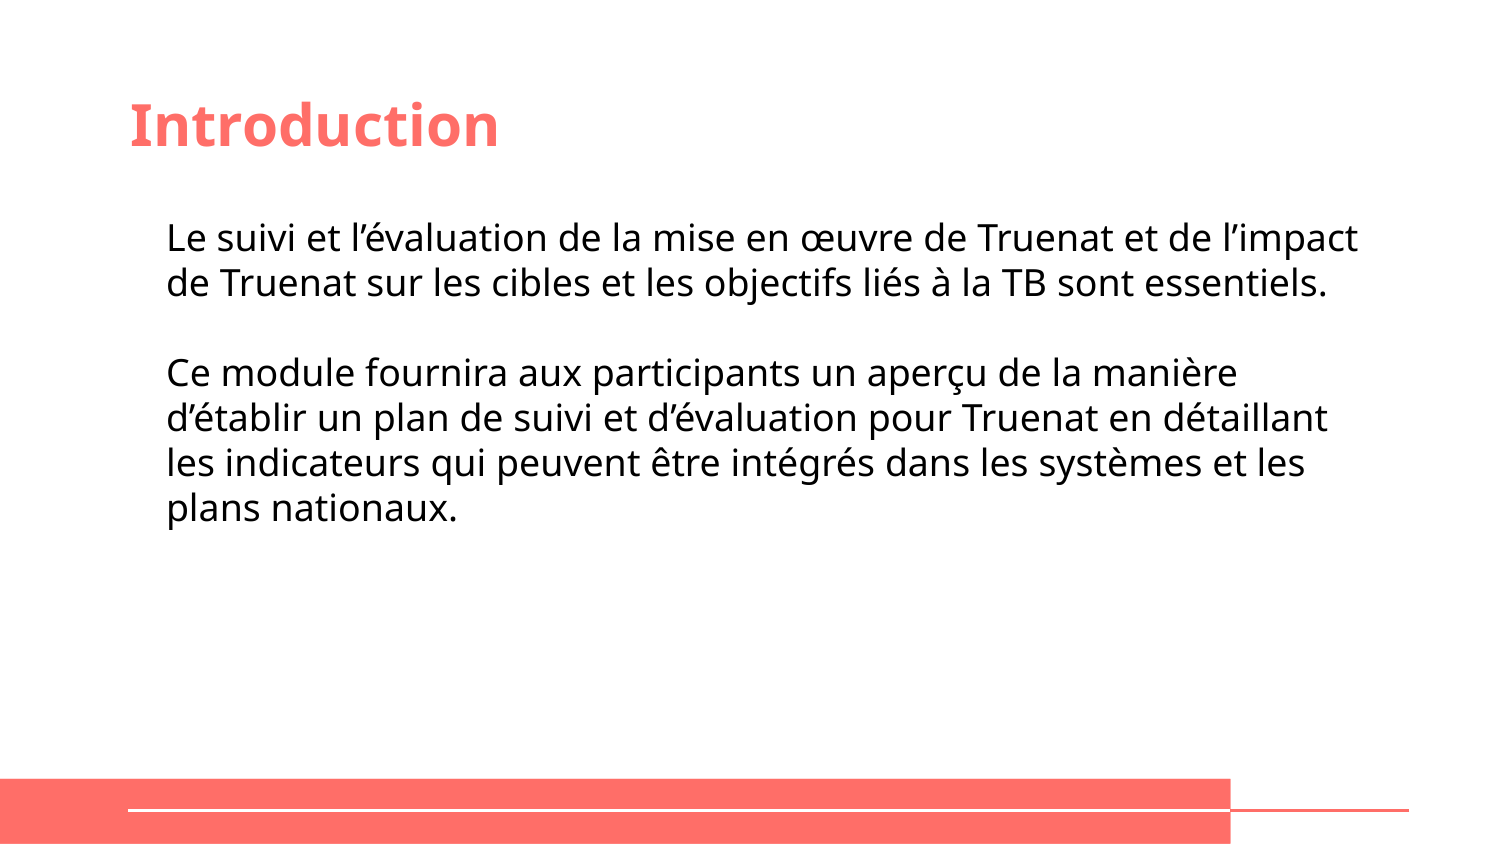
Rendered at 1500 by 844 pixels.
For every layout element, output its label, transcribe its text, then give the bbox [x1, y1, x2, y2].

list Le suivi et l’évaluation de la mise en œuvre de Truenat et de l’impact de Truenat sur les cibles et les objectifs liés à la TB sont essentiels. Ce module fournira aux participants un aperçu de la manière d’établir un plan de suivi et d’évaluation pour Truenat en détaillant les indicateurs qui peuvent être intégrés dans les systèmes et les plans nationaux. [128, 198, 1382, 701]
title Introduction [115, 72, 1447, 167]
